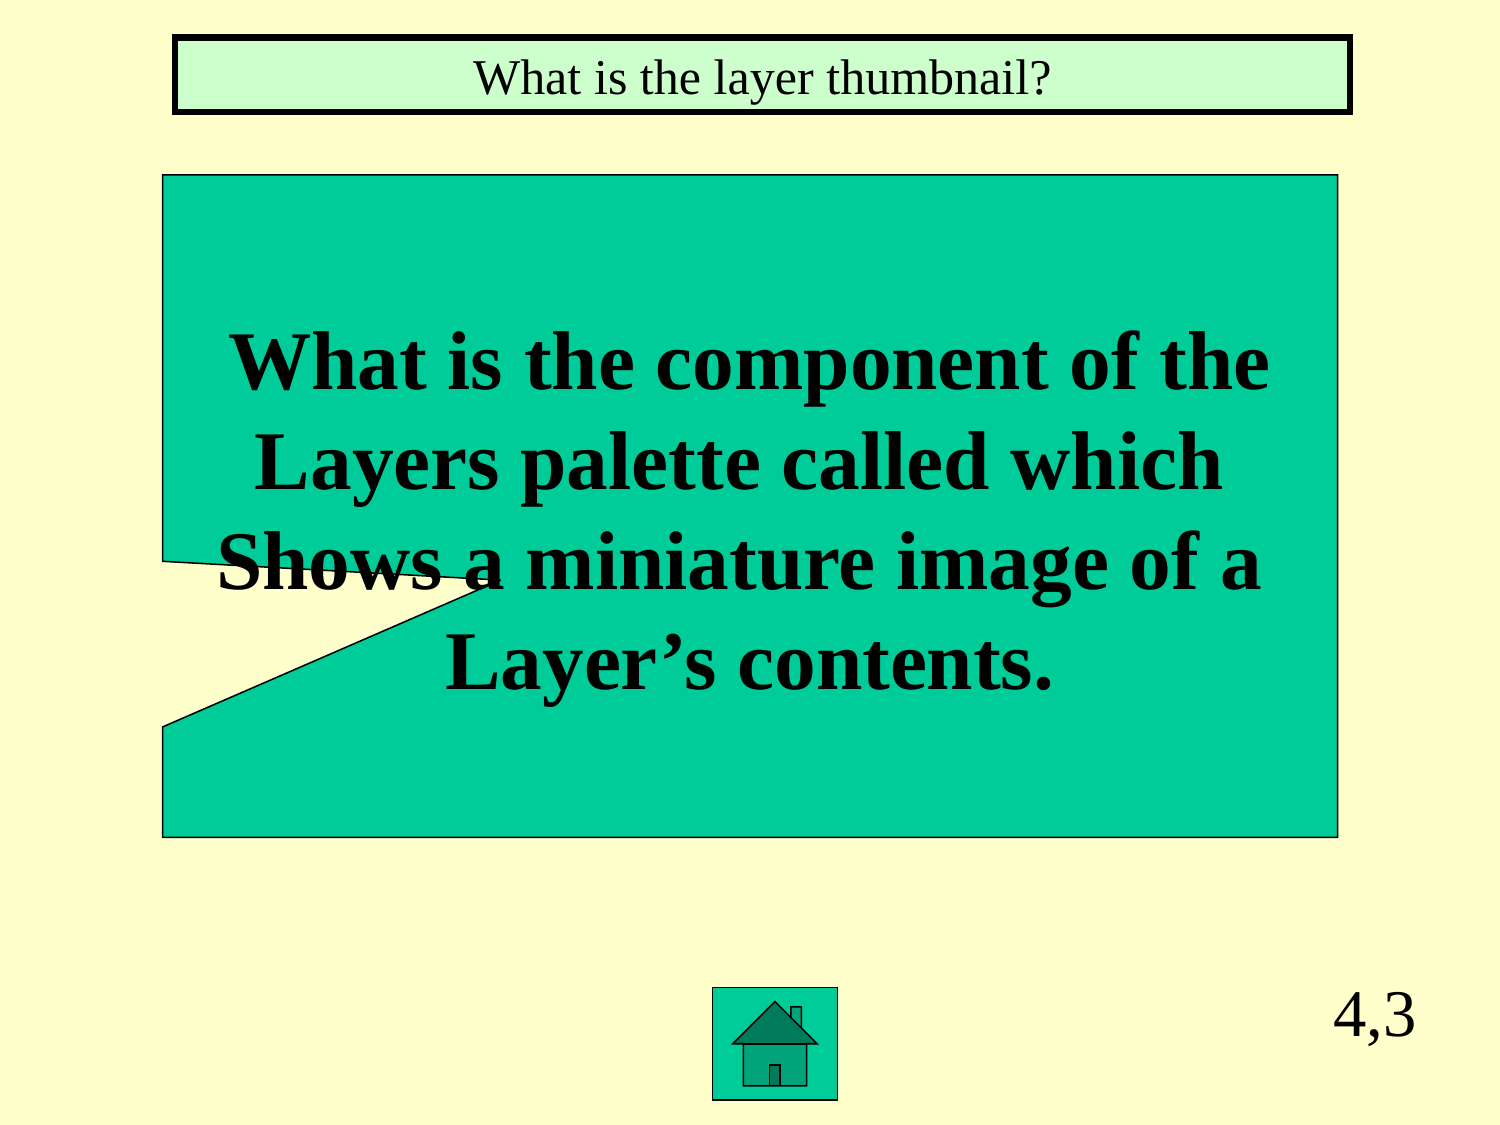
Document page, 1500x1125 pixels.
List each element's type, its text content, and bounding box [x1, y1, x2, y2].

text_box What is the component of the Layers palette called which Shows a miniature image of a Layer’s contents. [162, 174, 1338, 838]
text_box [712, 987, 838, 1101]
subtitle 4,3 [1249, 962, 1500, 1125]
text_box What is the layer thumbnail? [174, 37, 1350, 113]
